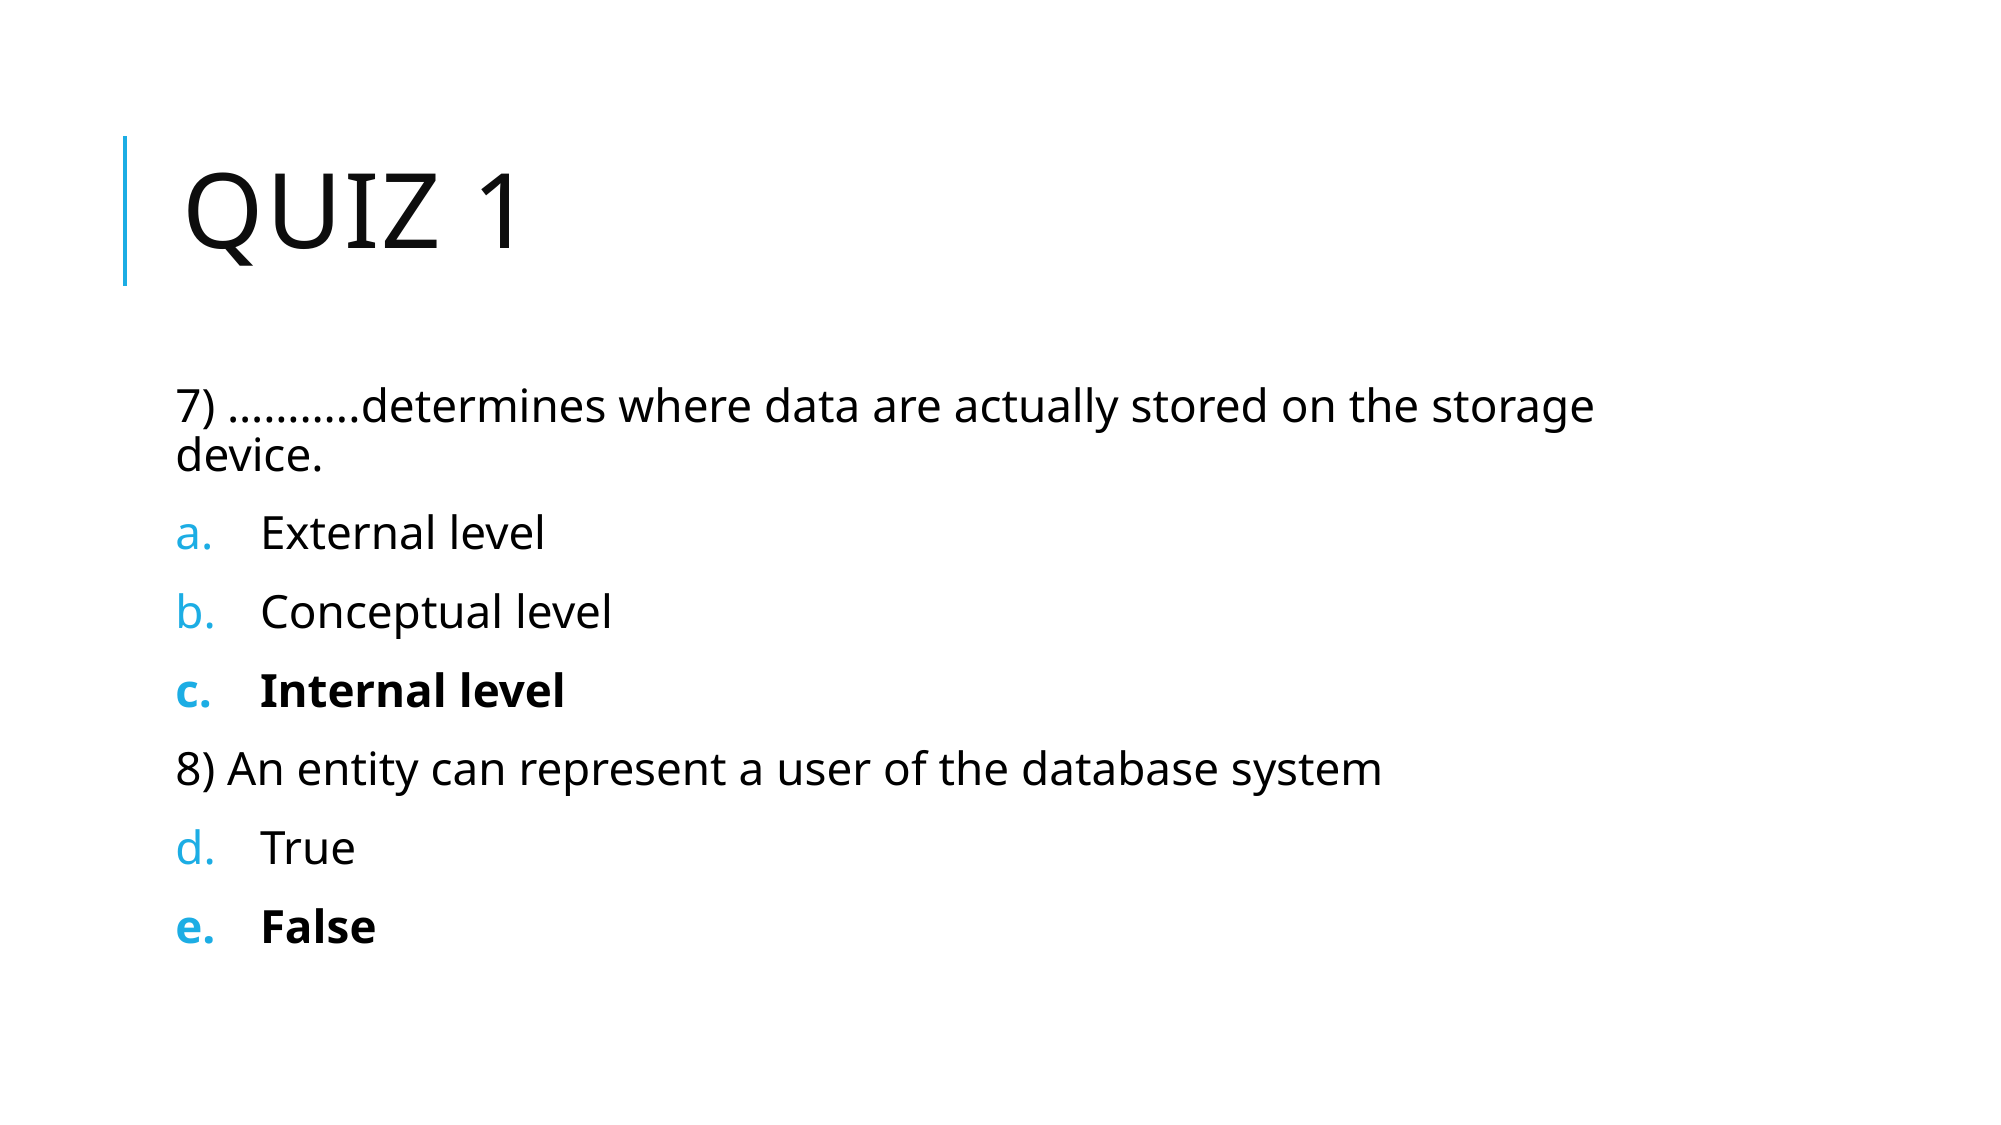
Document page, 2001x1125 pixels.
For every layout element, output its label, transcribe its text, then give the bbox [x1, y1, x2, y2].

list 7) ………..determines where data are actually stored on the storage device. External level Conceptual level Internal level 8) An entity can represent a user of the database system True False [168, 375, 1763, 1035]
title Quiz 1 [168, 96, 1763, 342]
